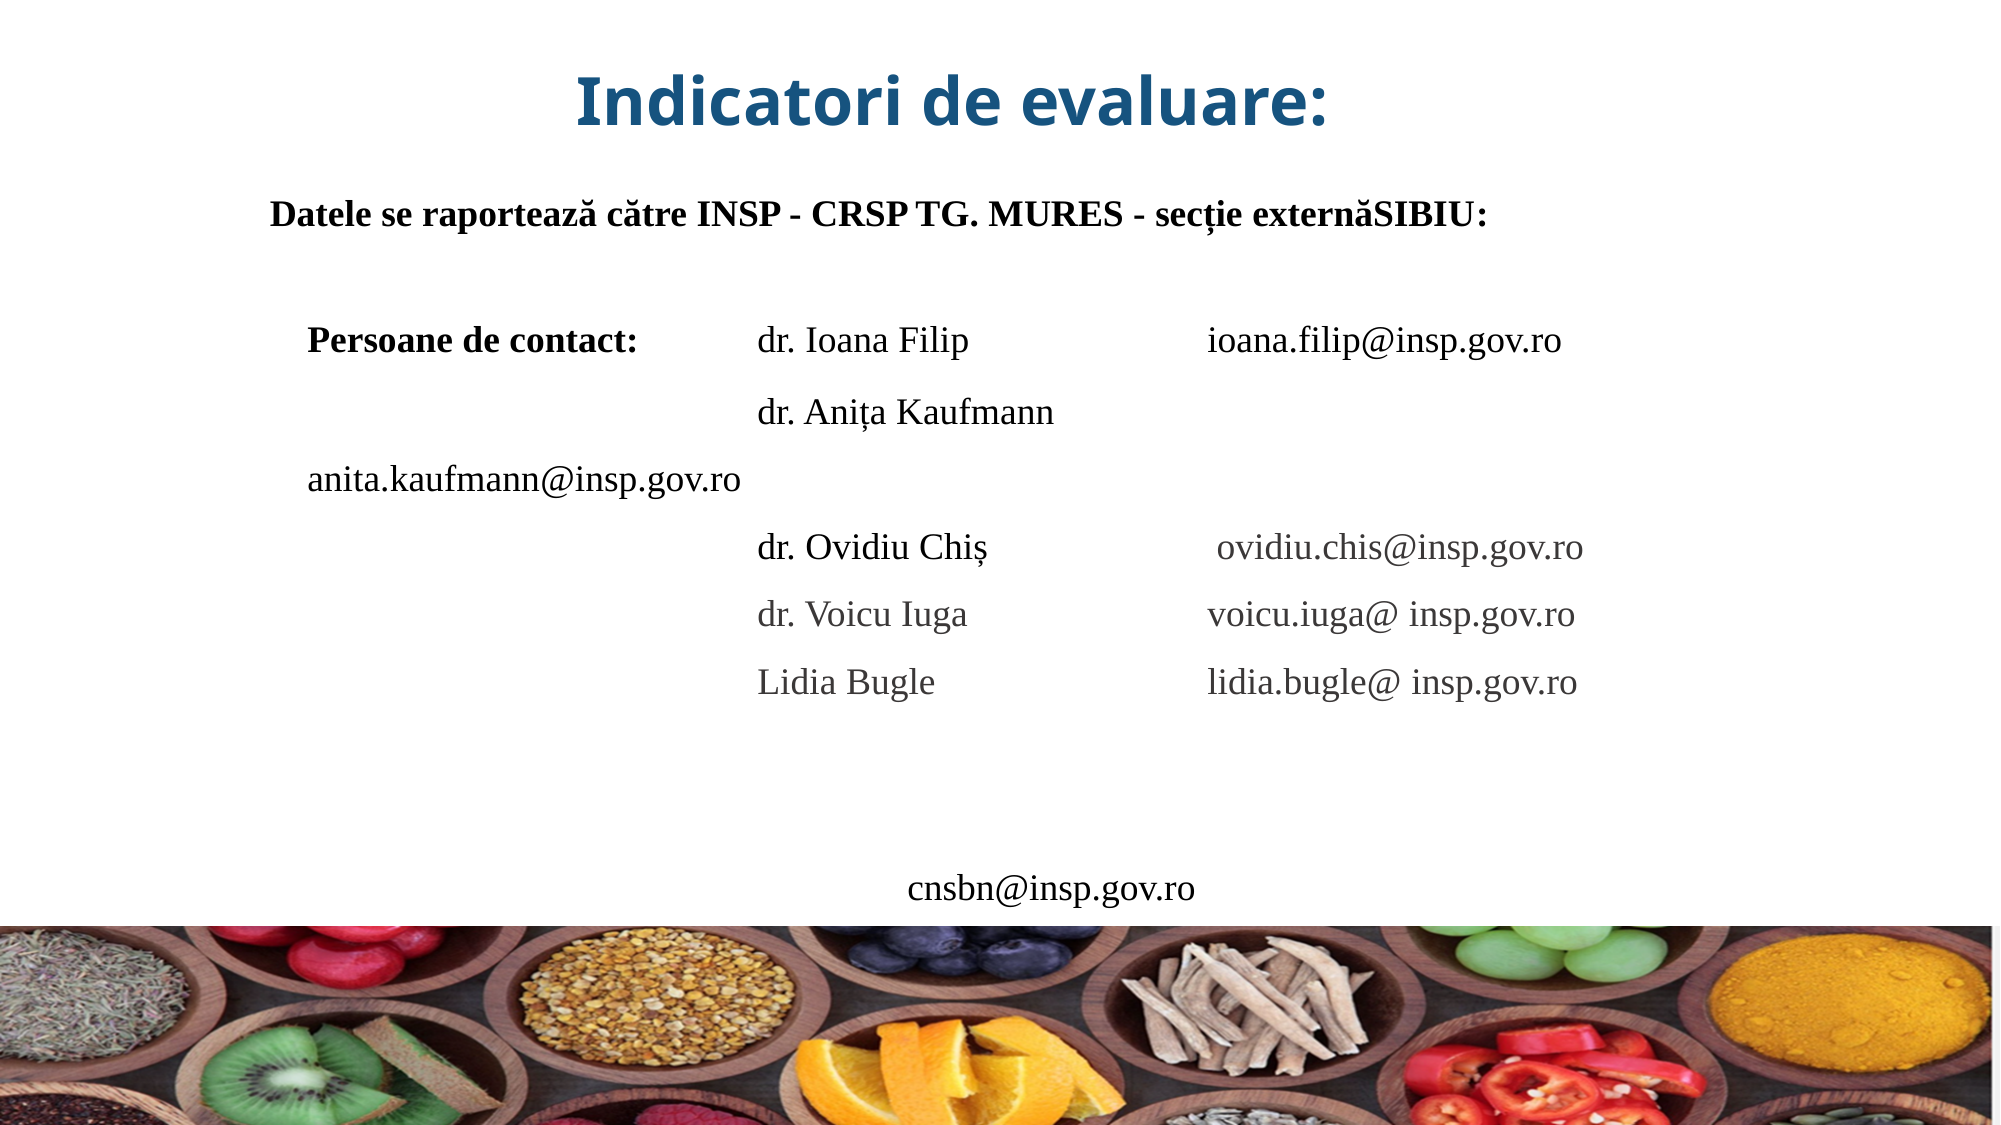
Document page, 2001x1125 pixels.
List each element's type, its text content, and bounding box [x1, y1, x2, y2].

text_box Datele se raportează către INSP - CRSP TG. MURES - secție externăSIBIU: Persoane de contact: dr. Ioana Filip ioana.filip@insp.gov.ro dr. Anița Kaufmann anita.kaufmann@insp.gov.ro dr. Ovidiu Chiș ovidiu.chis@insp.gov.ro dr. Voicu Iuga voicu.iuga@ insp.gov.ro Lidia Bugle lidia.bugle@ insp.gov.ro cnsbn@insp.gov.ro [255, 195, 1643, 777]
text_box Indicatori de evaluare: [461, 51, 1462, 146]
picture [0, 926, 2000, 1125]
